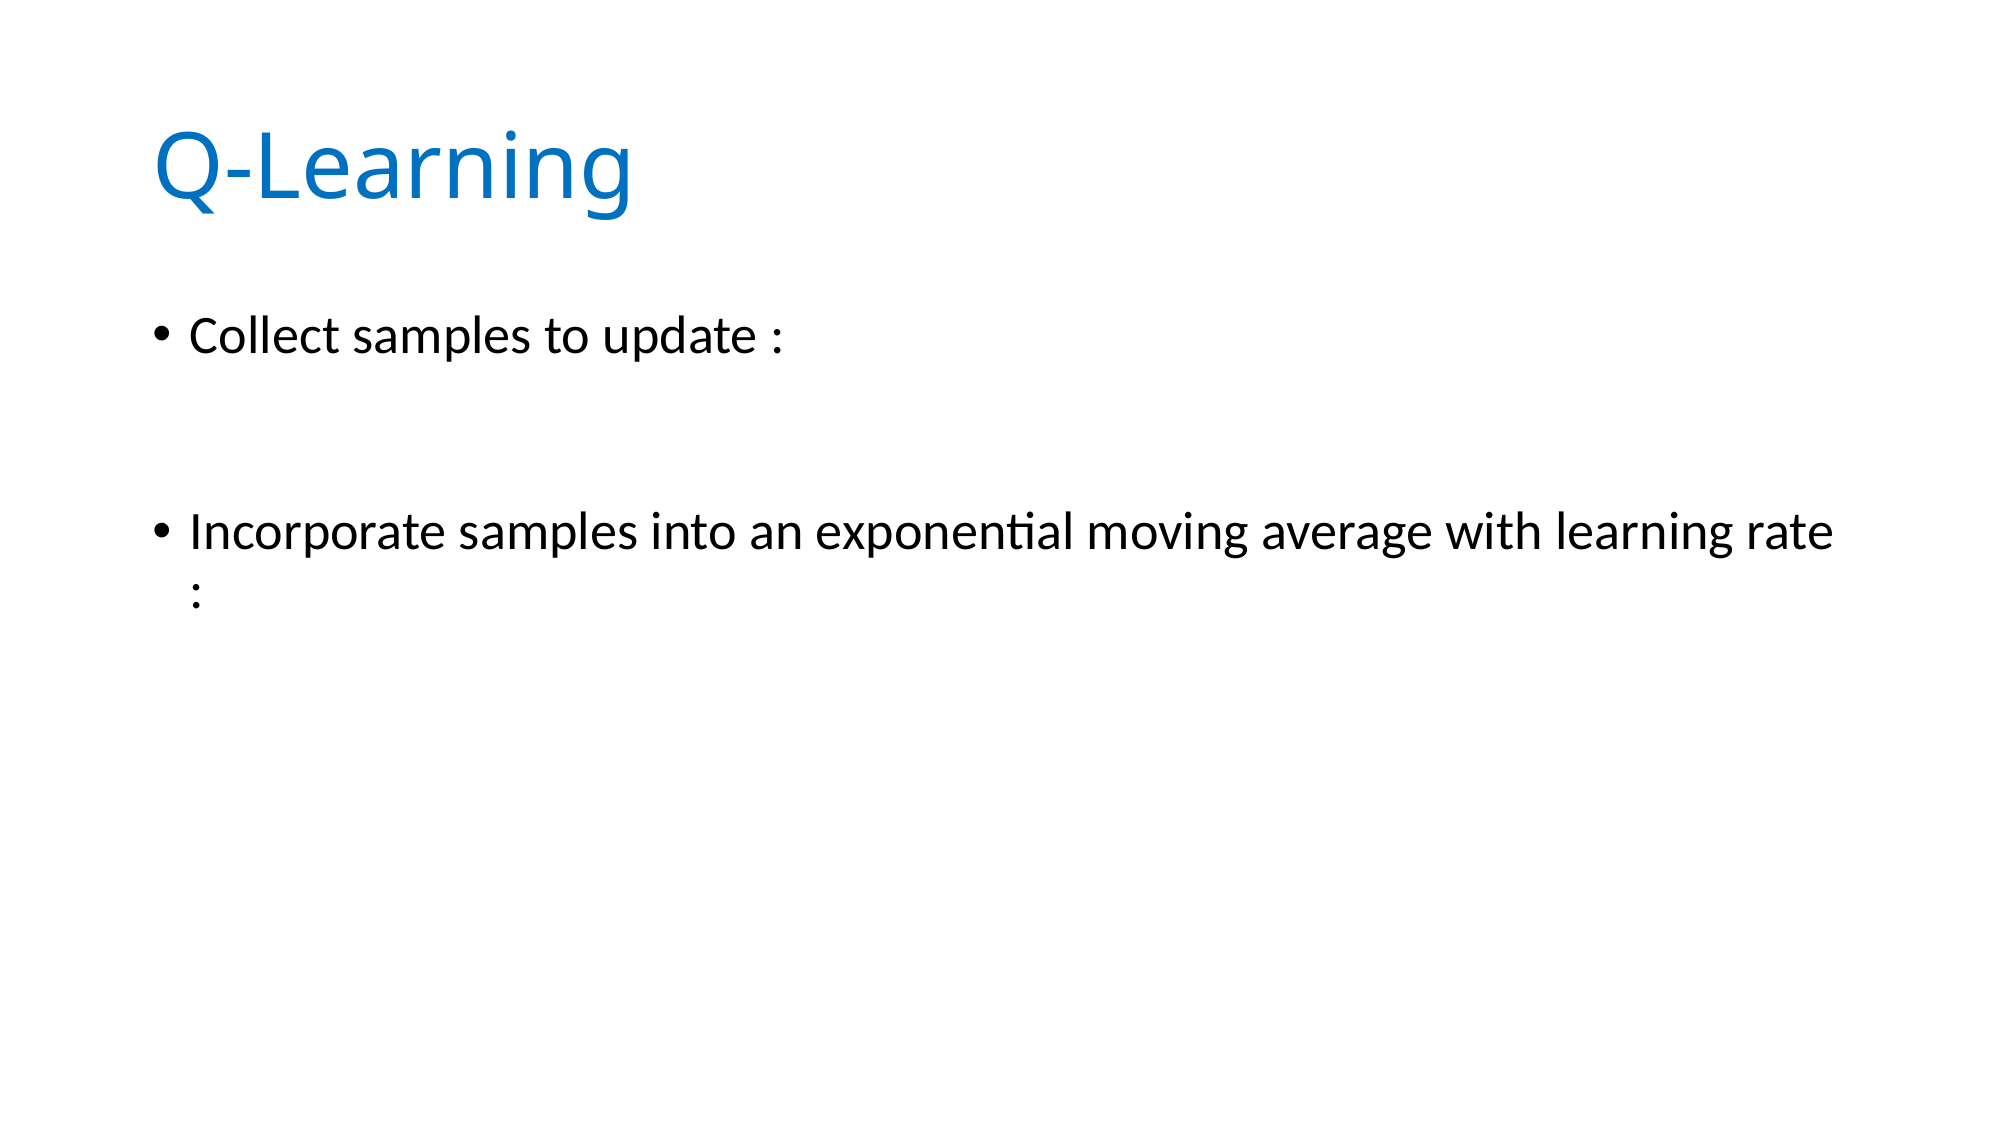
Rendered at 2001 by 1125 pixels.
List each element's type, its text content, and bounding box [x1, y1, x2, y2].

text_box [975, 537, 1025, 588]
title Q-Learning [137, 59, 1863, 278]
